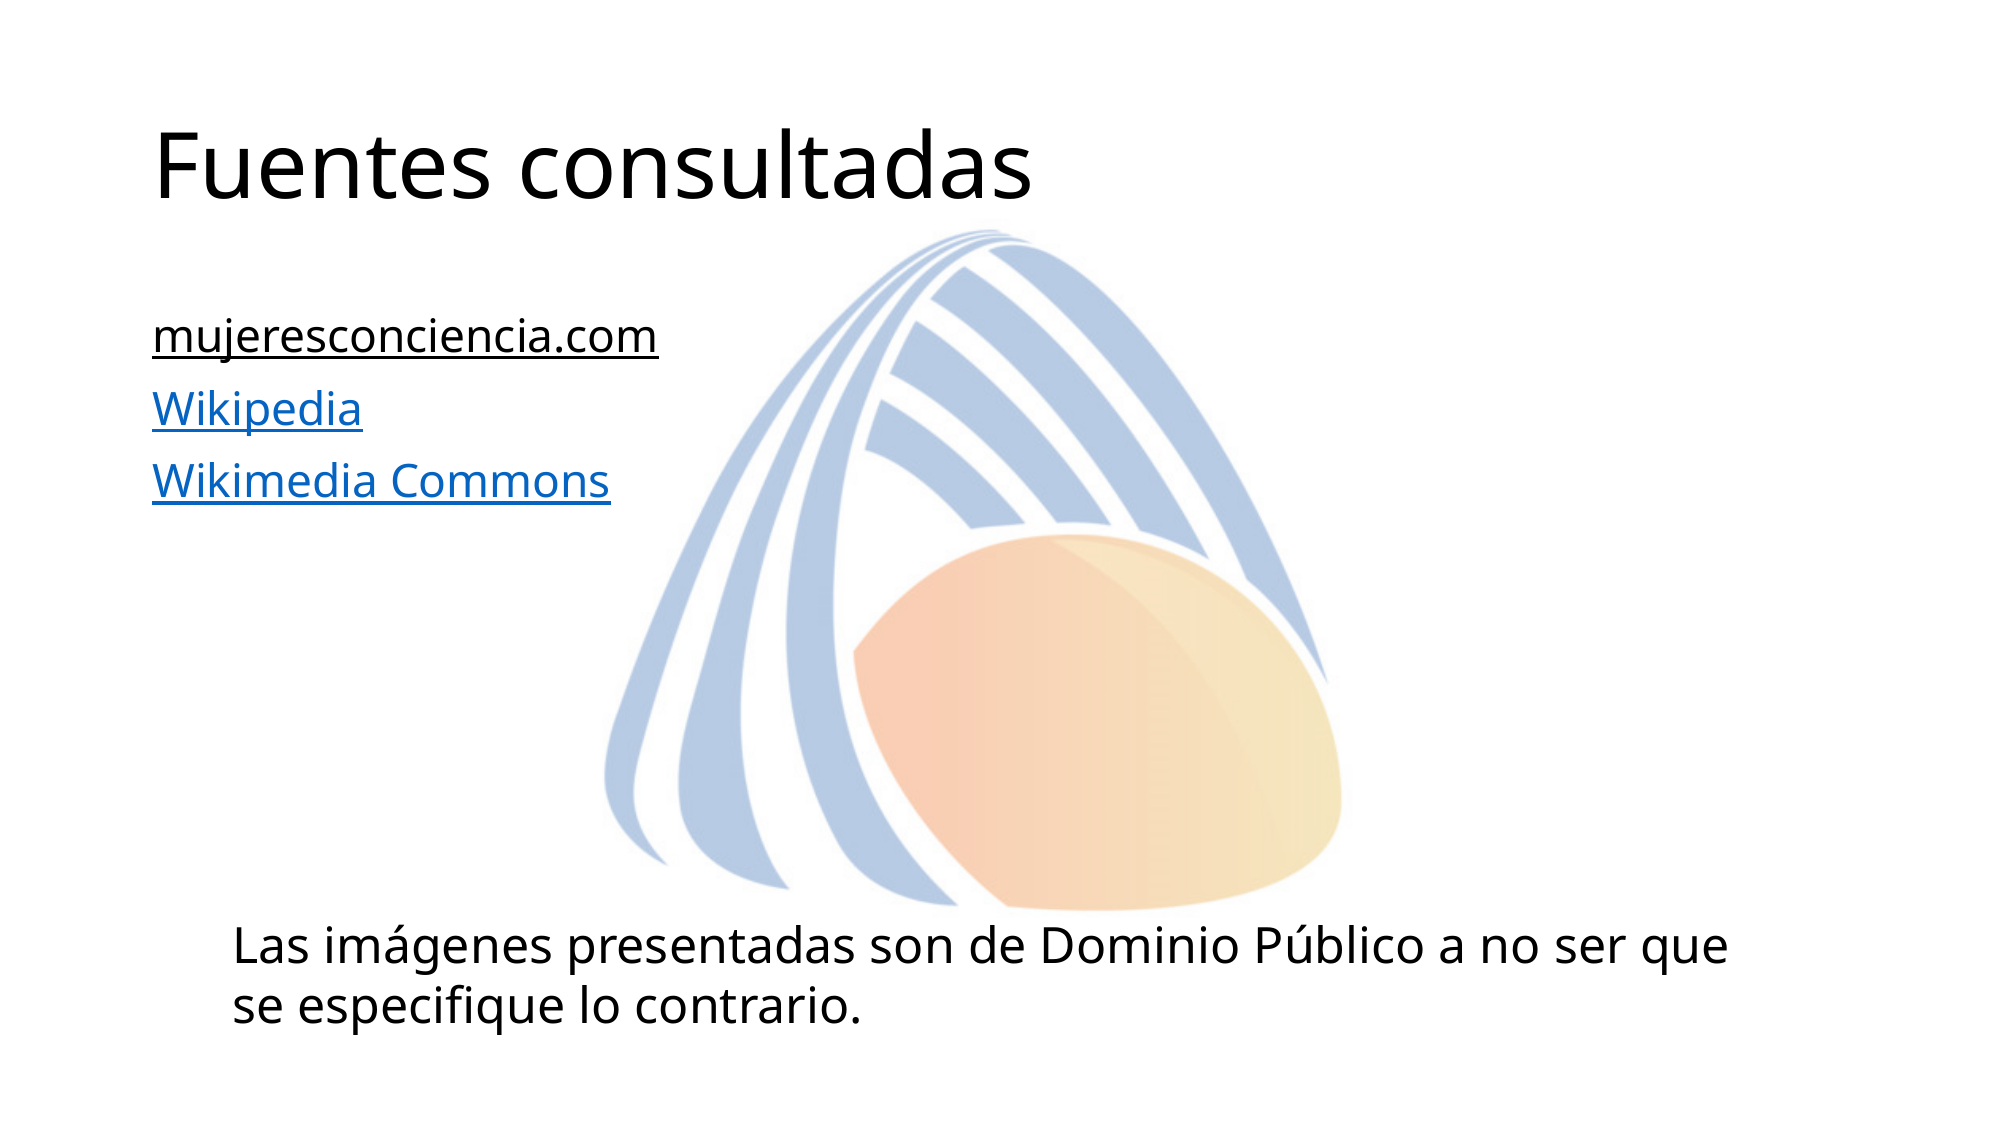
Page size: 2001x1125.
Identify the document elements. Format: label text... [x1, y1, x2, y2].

list mujeresconciencia.com Wikipedia Wikimedia Commons [137, 299, 1837, 517]
title Fuentes consultadas [137, 59, 1863, 278]
text_box Las imágenes presentadas son de Dominio Público a no ser que se especifique lo contrario. [217, 905, 1757, 1041]
